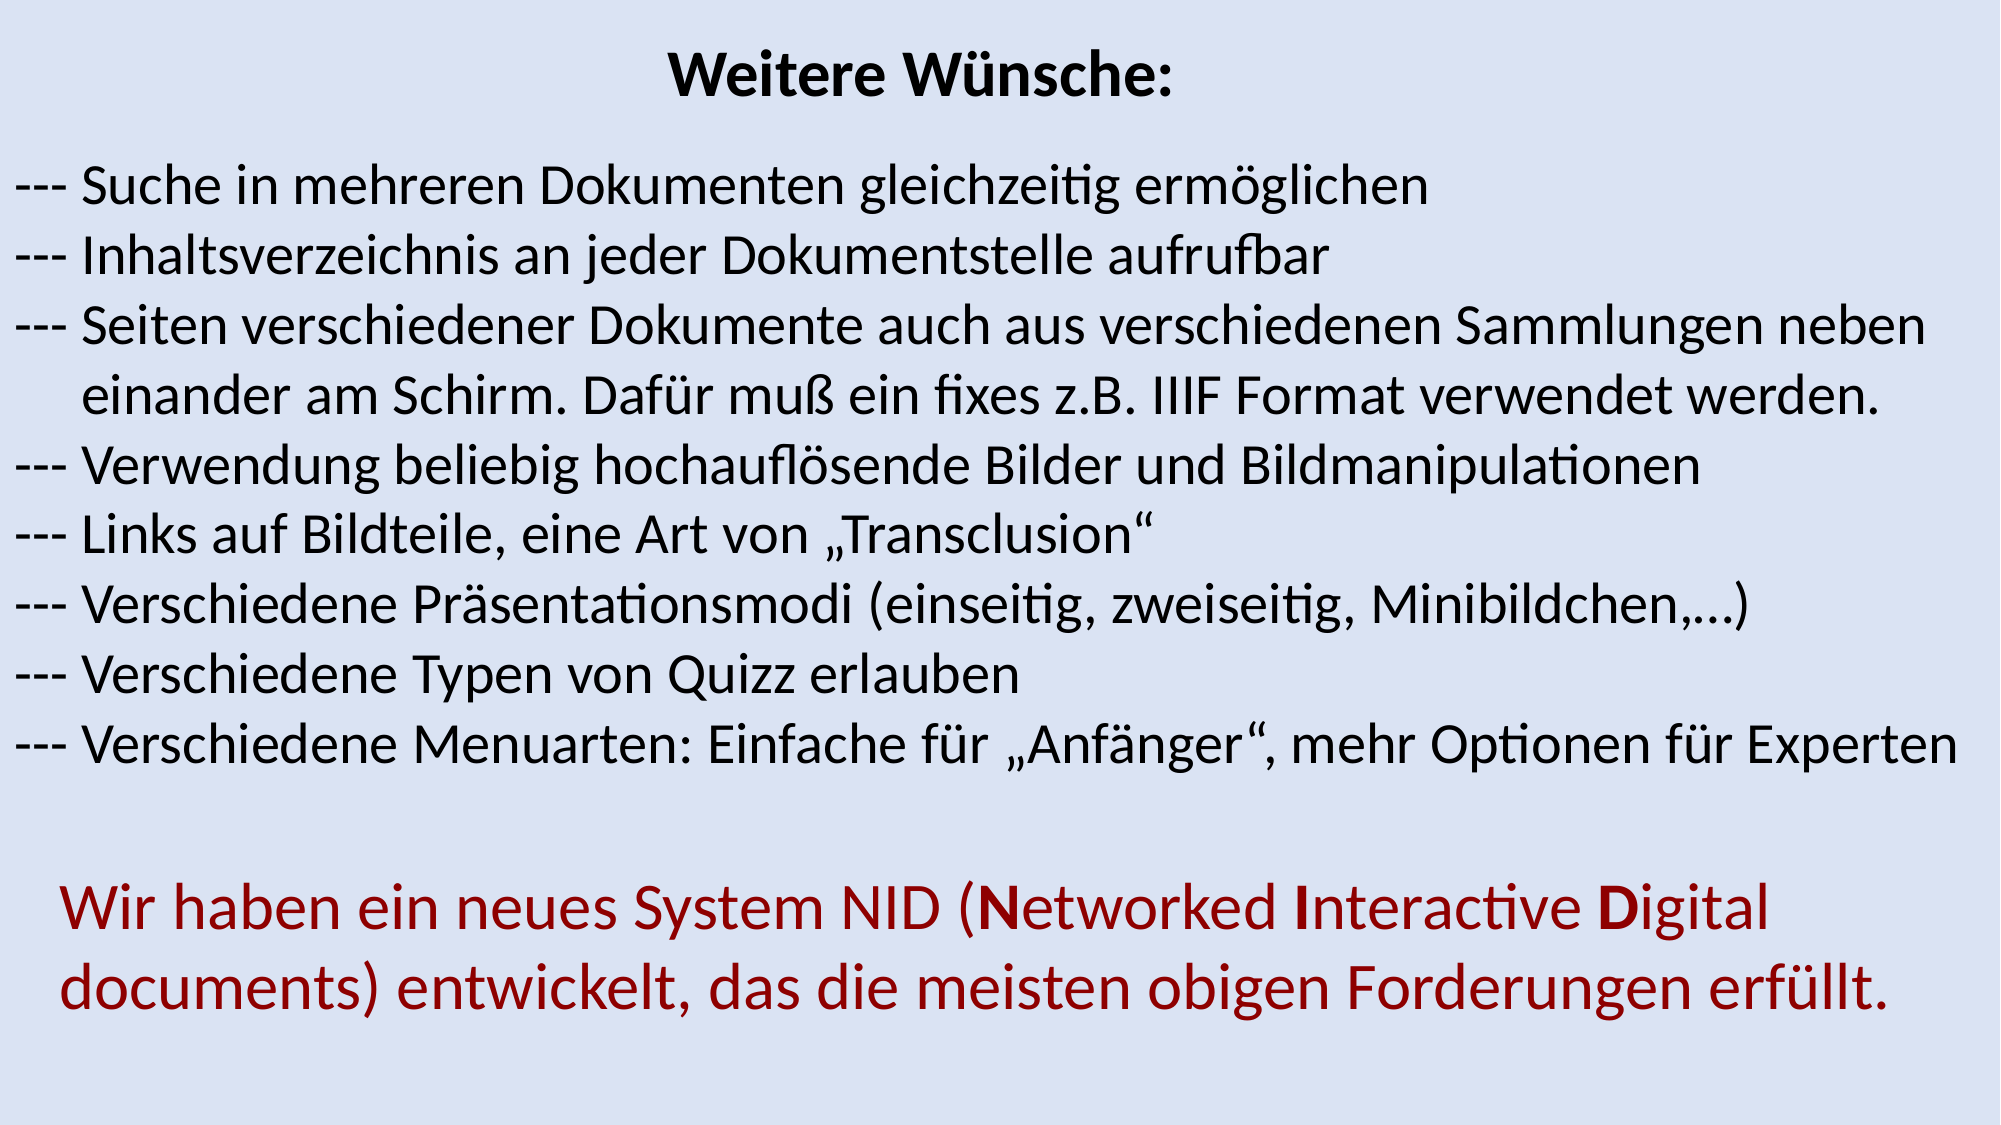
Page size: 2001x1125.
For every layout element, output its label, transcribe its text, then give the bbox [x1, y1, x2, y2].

text_box Weitere Wünsche: [652, 22, 1191, 117]
text_box Wir haben ein neues System NID (Networked Interactive Digital documents) entwickelt, das die meisten obigen Forderungen erfüllt. [44, 855, 1922, 1030]
text_box --- Suche in mehreren Dokumenten gleichzeitig ermöglichen --- Inhaltsverzeichnis an jeder Dokumentstelle aufrufbar --- Seiten verschiedener Dokumente auch aus verschiedenen Sammlungen neben einander am Schirm. Dafür muß ein fixes z.B. IIIF Format verwendet werden. --- Verwendung beliebig hochauflösende Bilder und Bildmanipulationen --- Links auf Bildteile, eine Art von „Transclusion“ --- Verschiedene Präsentationsmodi (einseitig, zweiseitig, Minibildchen,…) --- Verschiedene Typen von Quizz erlauben --- Verschiedene Menuarten: Einfache für „Anfänger“, mehr Optionen für Experten [0, 138, 2000, 828]
